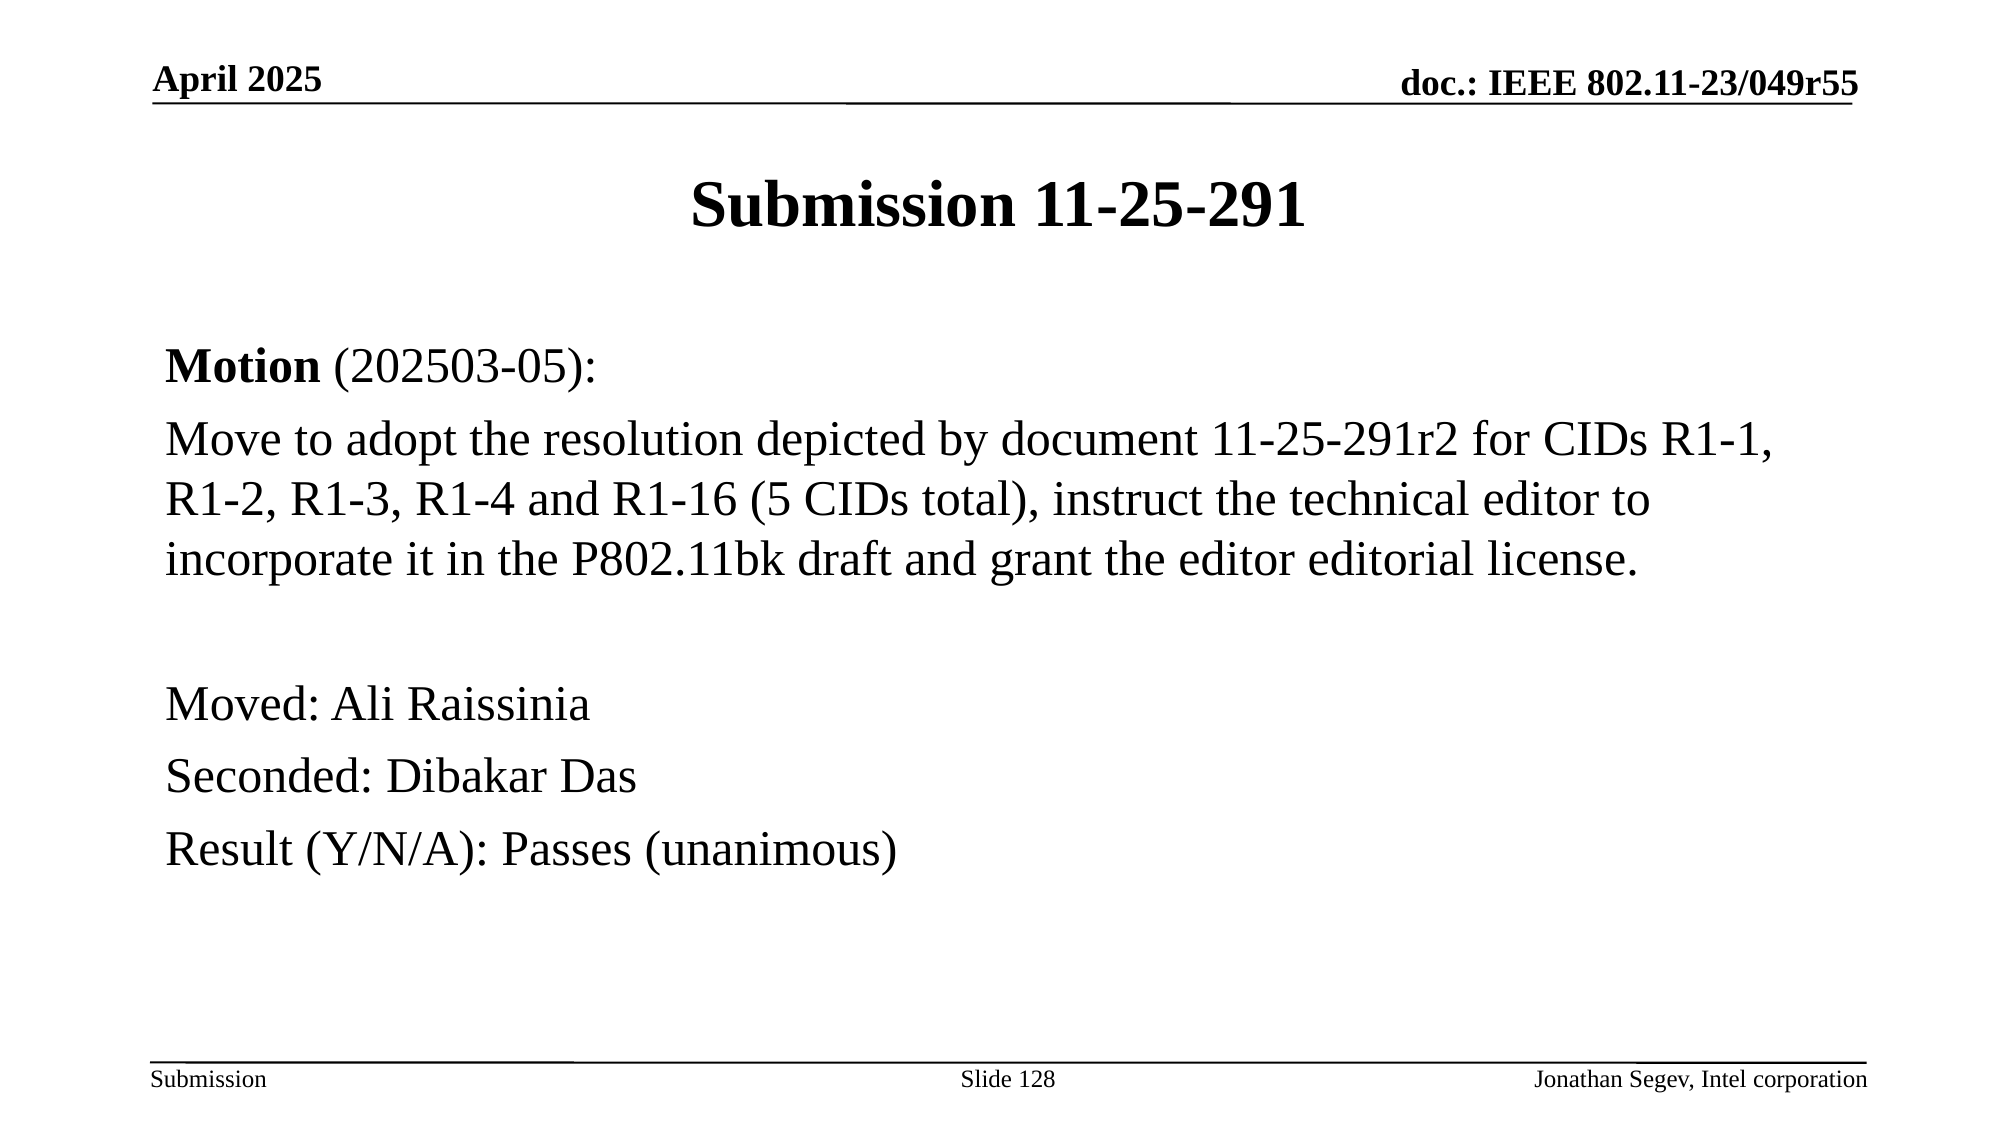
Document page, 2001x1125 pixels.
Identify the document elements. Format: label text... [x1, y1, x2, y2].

title Submission 11-25-291 [149, 112, 1850, 288]
footer Jonathan Segev, Intel corporation [1171, 1061, 1869, 1093]
slide_number Slide 128 [950, 1061, 1067, 1123]
list Motion (202503-05): Move to adopt the resolution depicted by document 11-25-291r2 for CIDs R1-1, R1-2, R1-3, R1-4 and R1-16 (5 CIDs total), instruct the technical editor to incorporate it in the P802.11bk draft and grant the editor editorial license. Moved: Ali Raissinia Seconded: Dibakar Das Result (Y/N/A): Passes (unanimous) [149, 324, 1850, 1000]
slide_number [152, 54, 563, 100]
